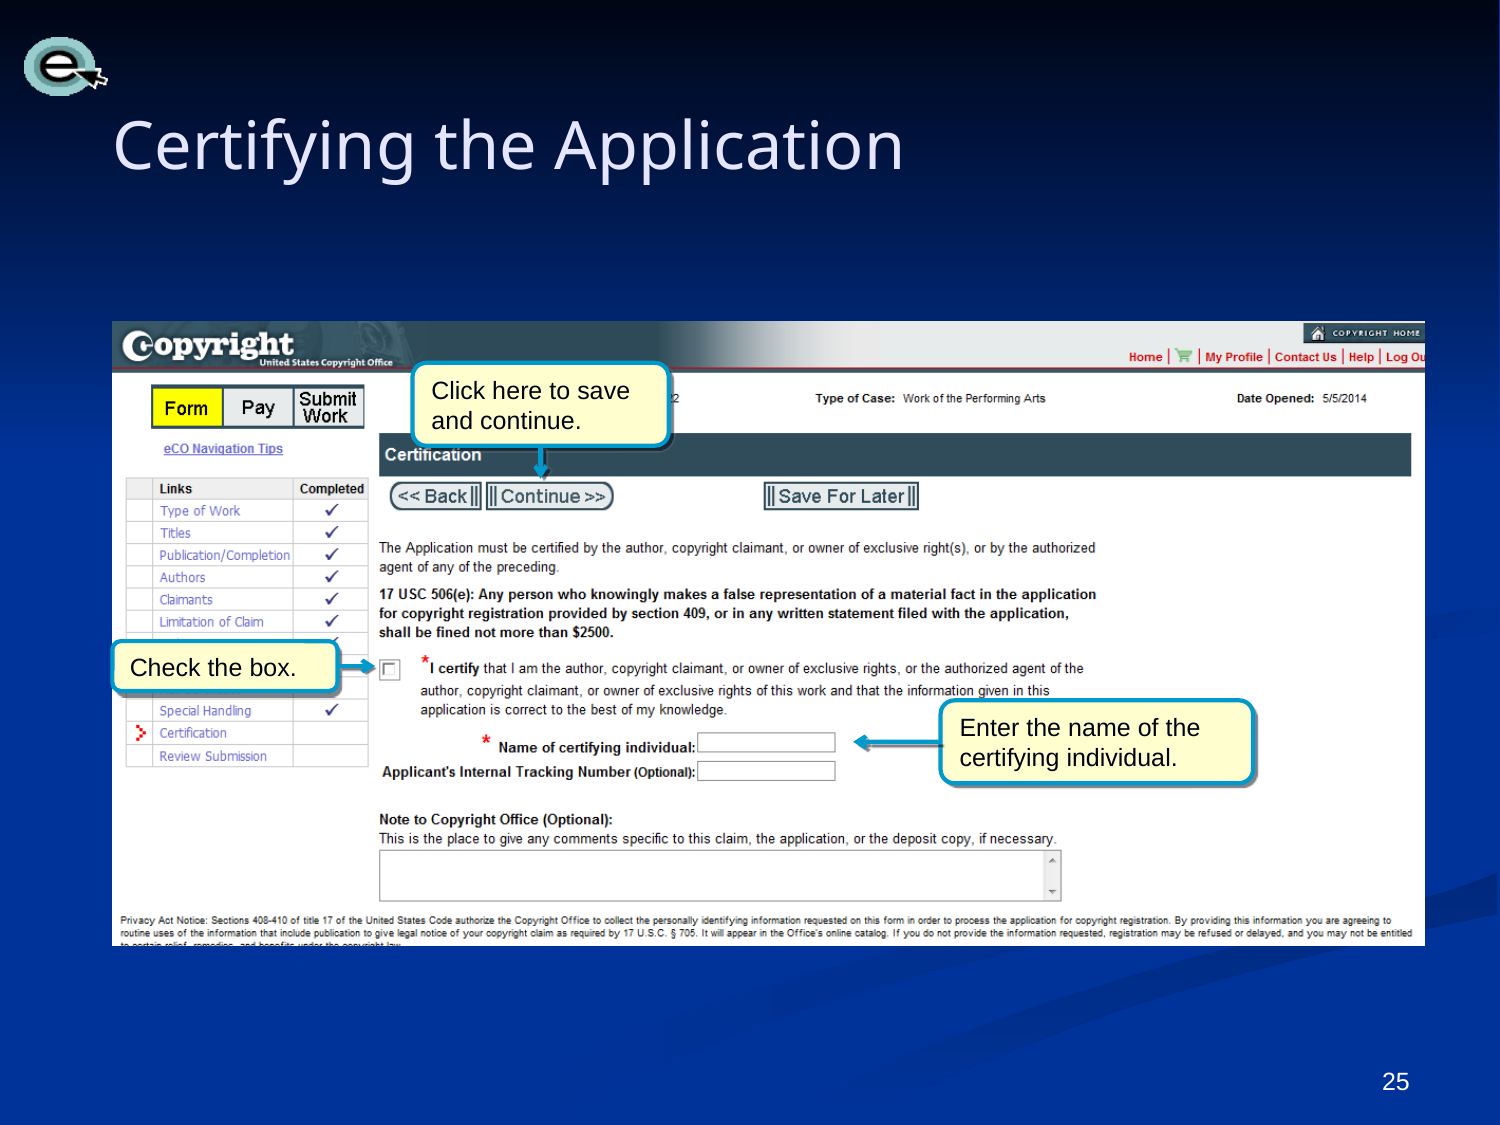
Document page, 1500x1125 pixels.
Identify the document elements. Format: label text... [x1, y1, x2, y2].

picture [24, 37, 112, 96]
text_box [852, 699, 1254, 784]
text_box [412, 362, 669, 479]
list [111, 321, 1426, 946]
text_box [112, 640, 376, 692]
slide_number 25 [1074, 1025, 1425, 1104]
title Certifying the Application [112, 75, 1425, 230]
